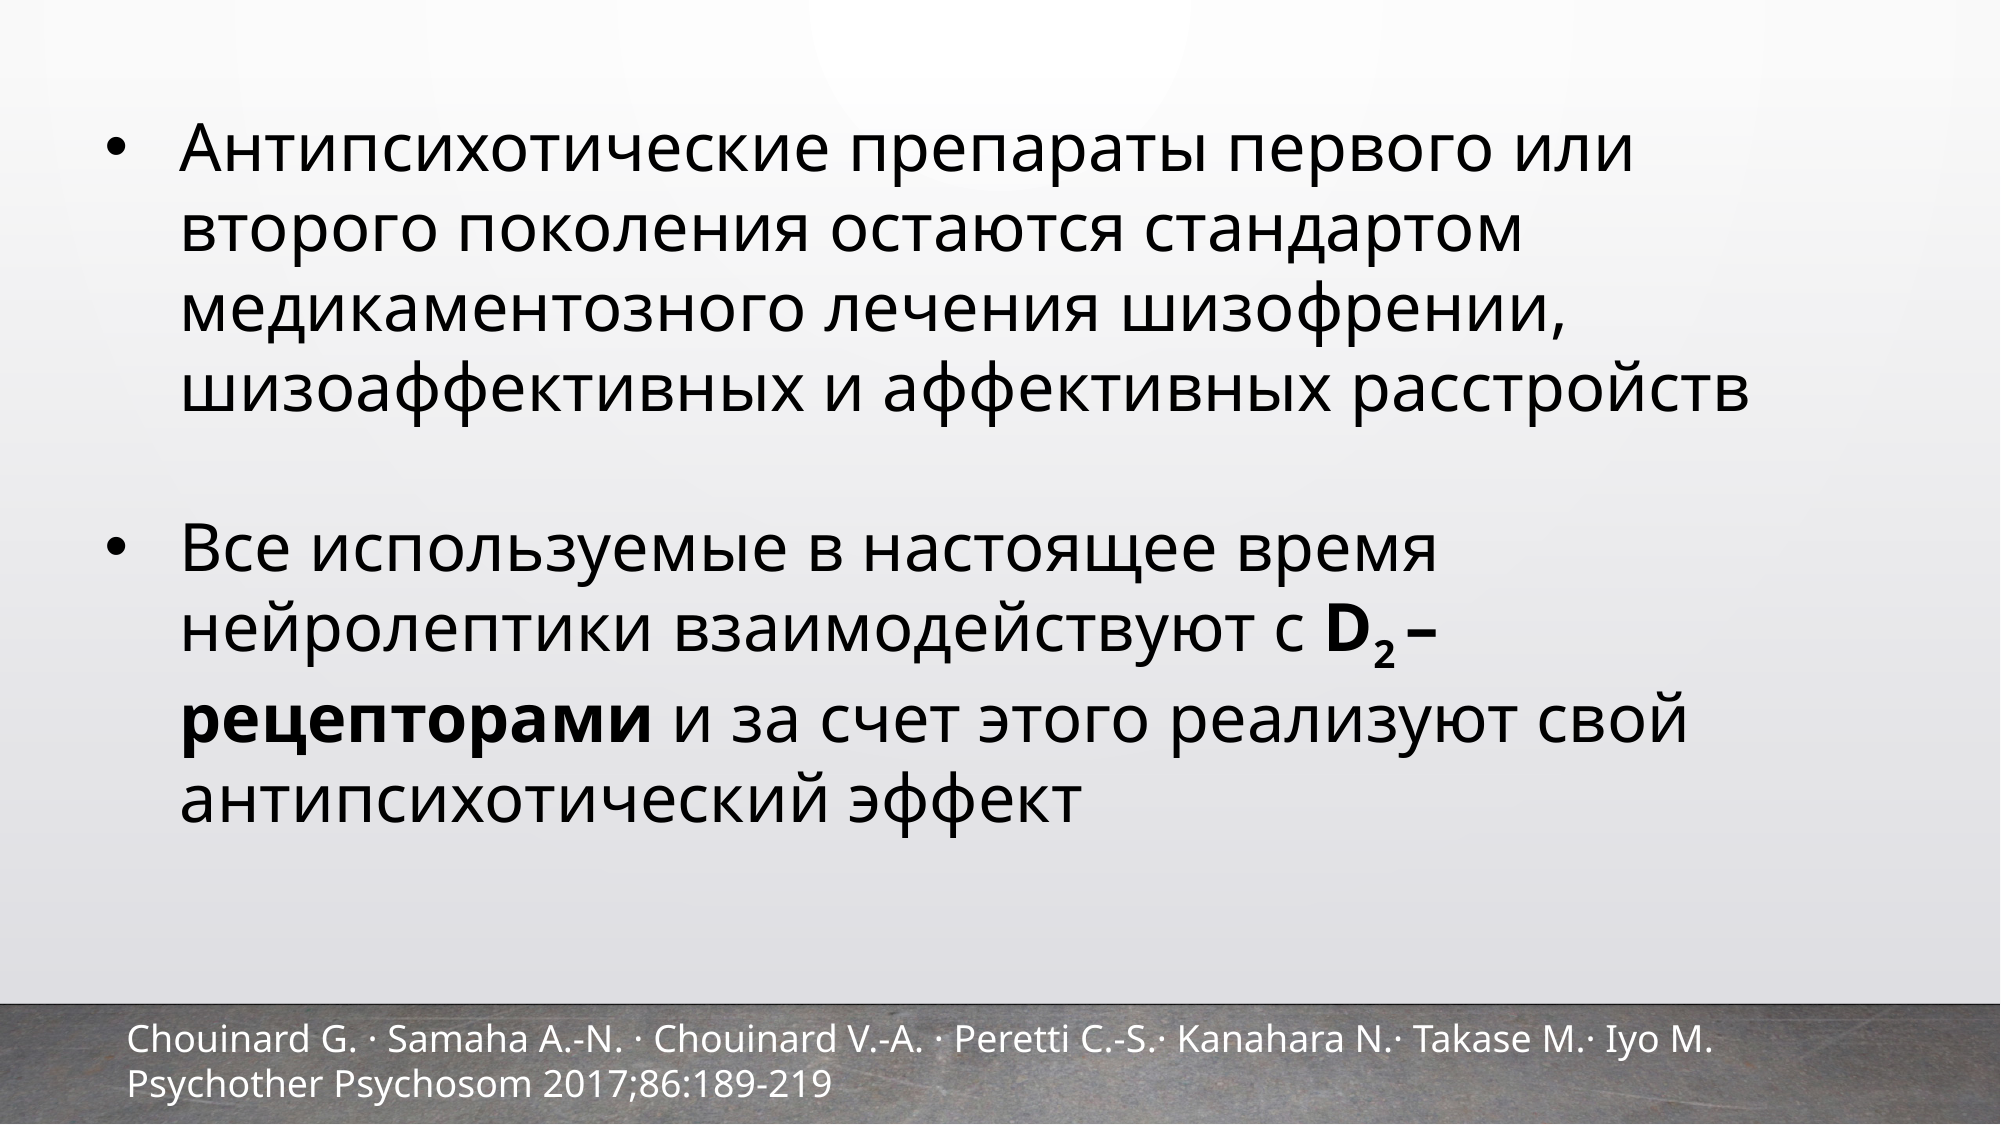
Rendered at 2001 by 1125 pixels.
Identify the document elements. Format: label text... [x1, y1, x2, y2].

text_box Chouinard G. · Samaha A.-N. · Chouinard V.-A. · Peretti C.-S.· Kanahara N.· Takase M.· Iyo M. Psychother Psychosom 2017;86:189-219 [111, 1007, 1737, 1113]
picture [0, 1004, 2000, 1124]
text_box Антипсихотические препараты первого или второго поколения остаются стандартом медикаментозного лечения шизофрении, шизоаффективных и аффективных расстройств Все используемые в настоящее время нейролептики взаимодействуют с D2 – рецепторами и за счет этого реализуют свой антипсихотический эффект [89, 97, 1910, 889]
